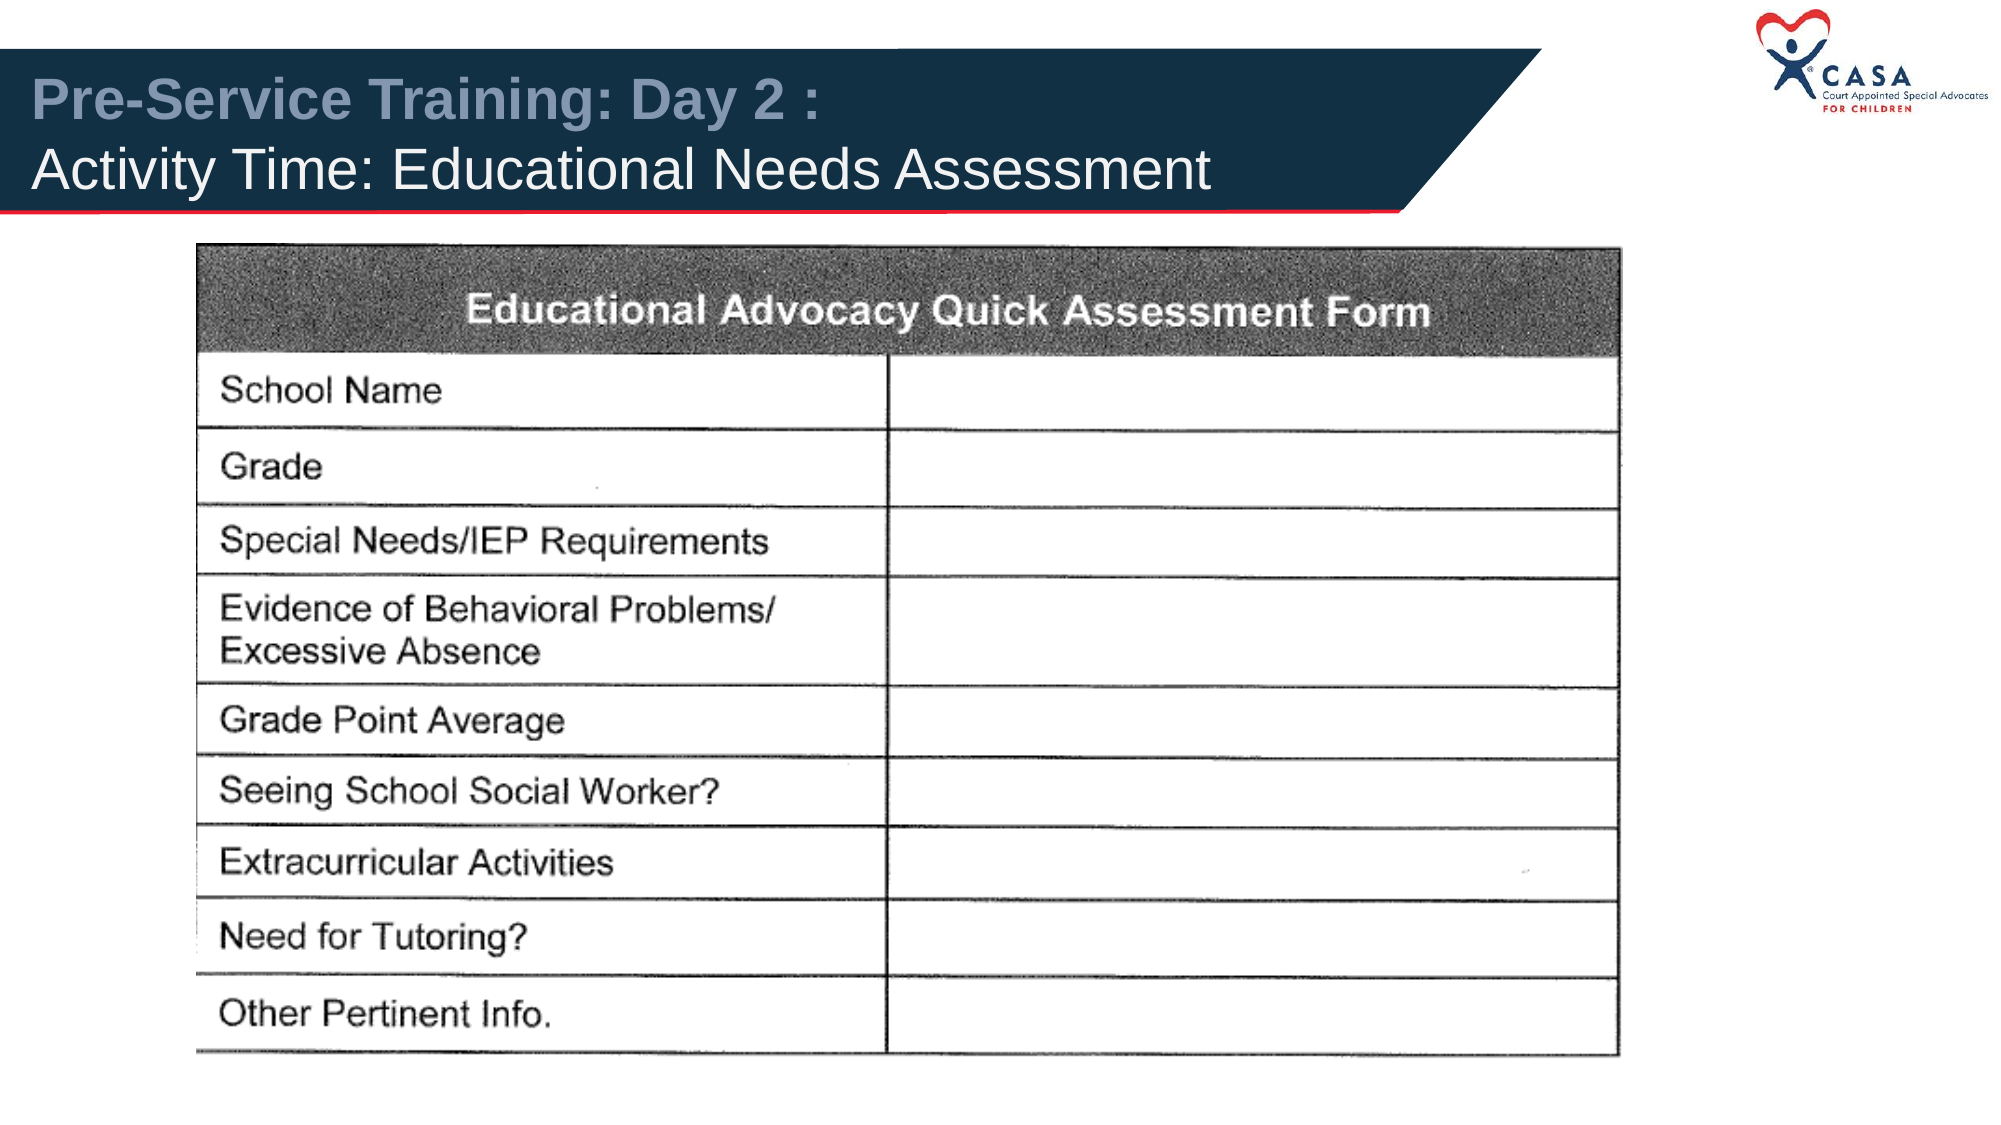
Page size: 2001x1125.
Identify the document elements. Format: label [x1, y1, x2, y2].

picture [1756, 9, 1999, 115]
picture [196, 243, 1623, 1060]
text_box [0, 48, 1543, 215]
